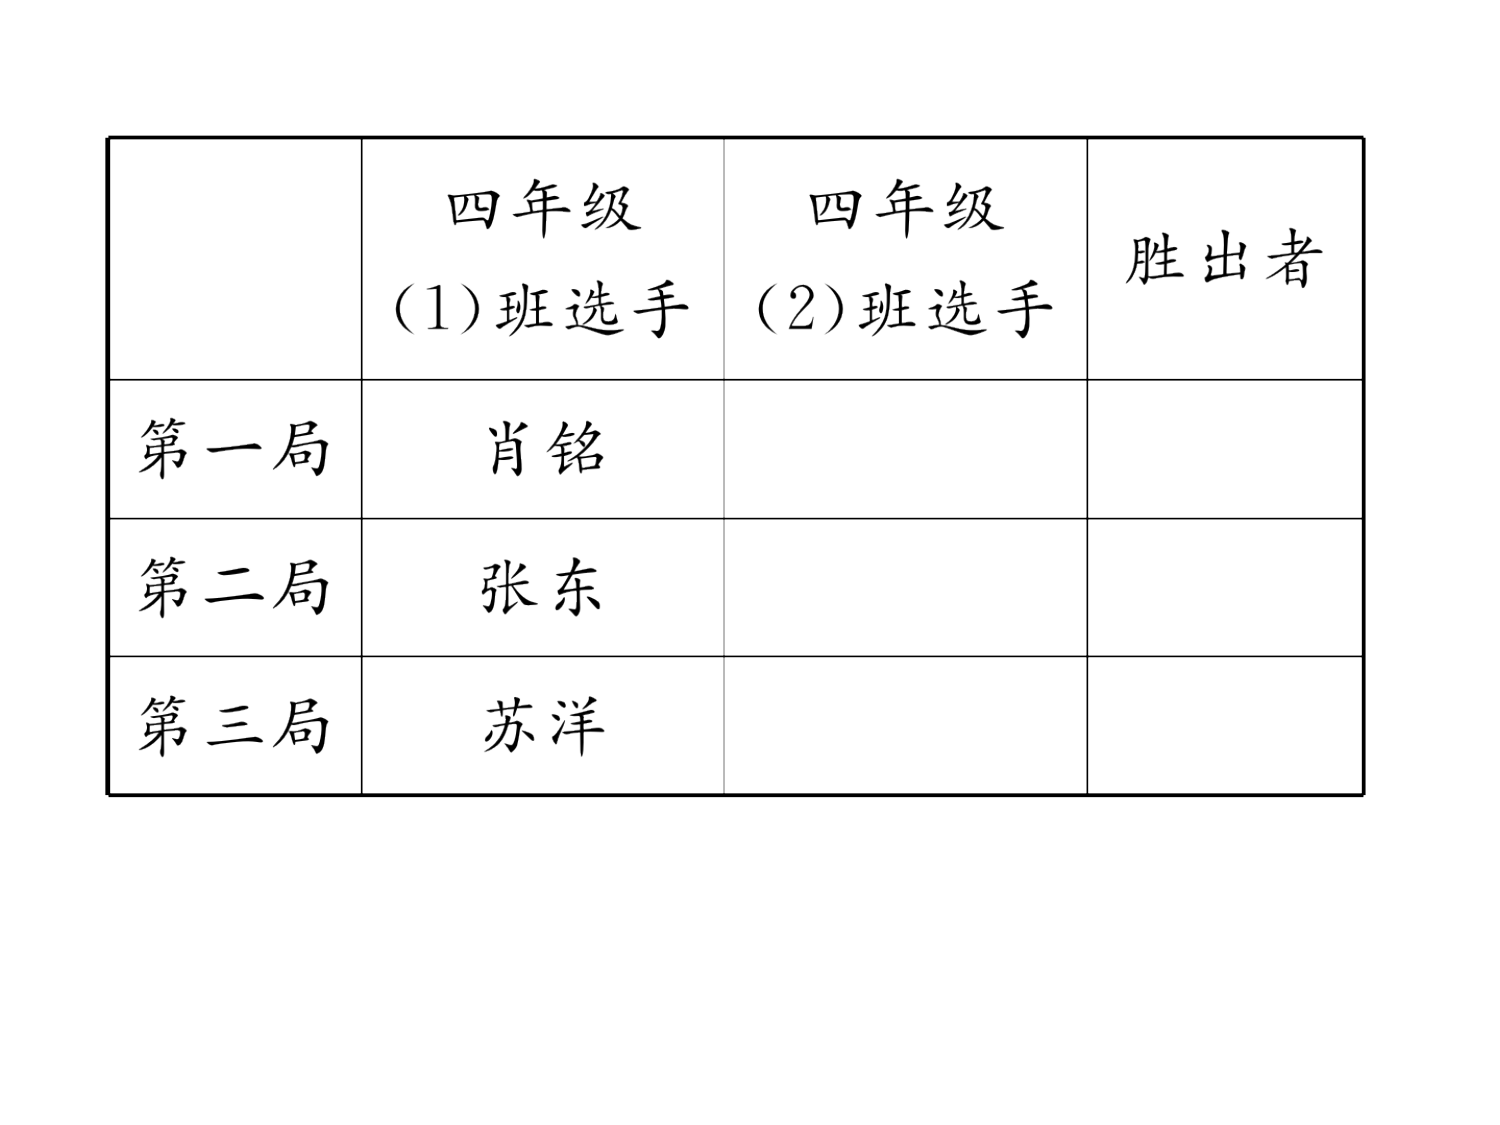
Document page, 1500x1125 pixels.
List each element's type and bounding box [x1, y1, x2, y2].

picture [100, 125, 1500, 812]
